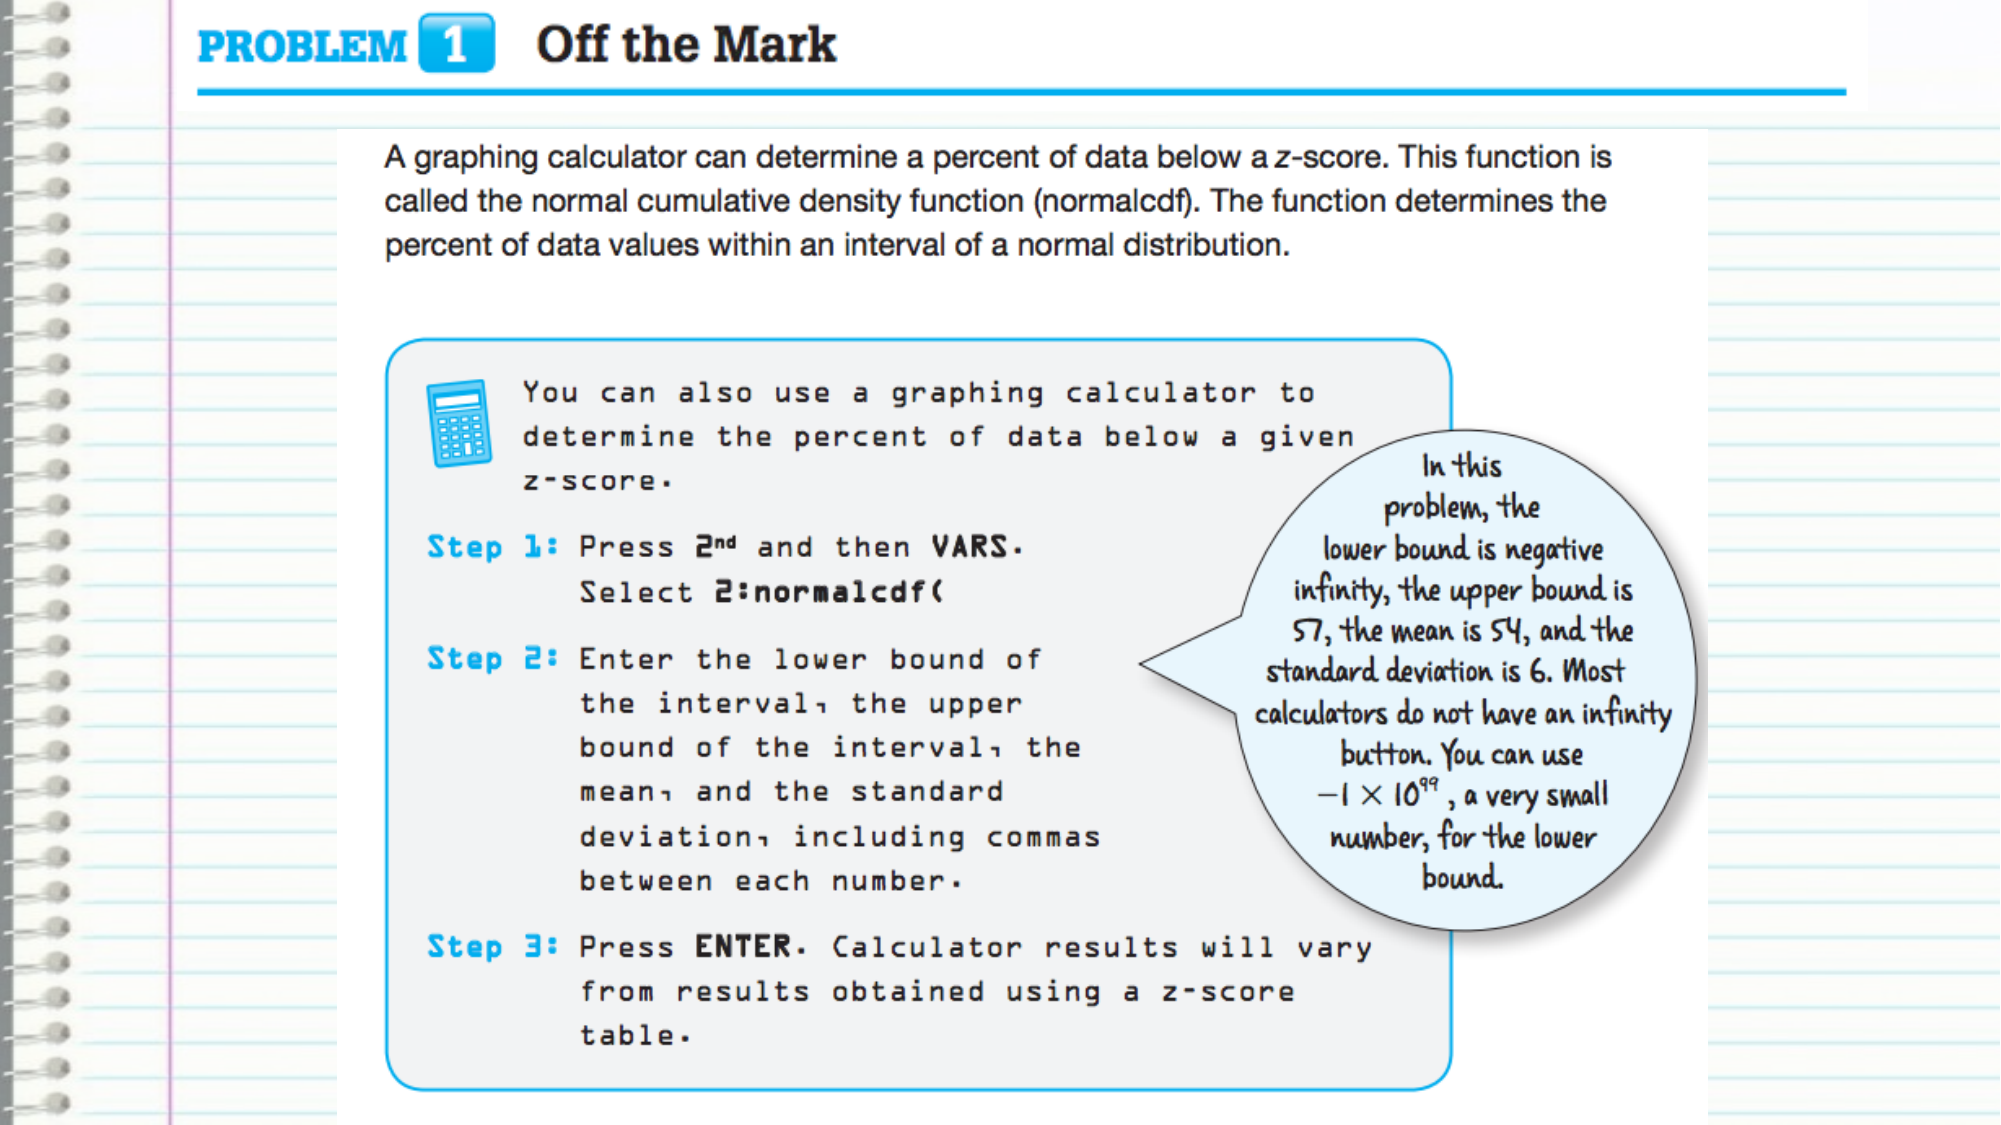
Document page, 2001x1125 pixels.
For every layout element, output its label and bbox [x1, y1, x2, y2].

picture [177, 0, 1868, 111]
picture [337, 129, 1708, 1125]
